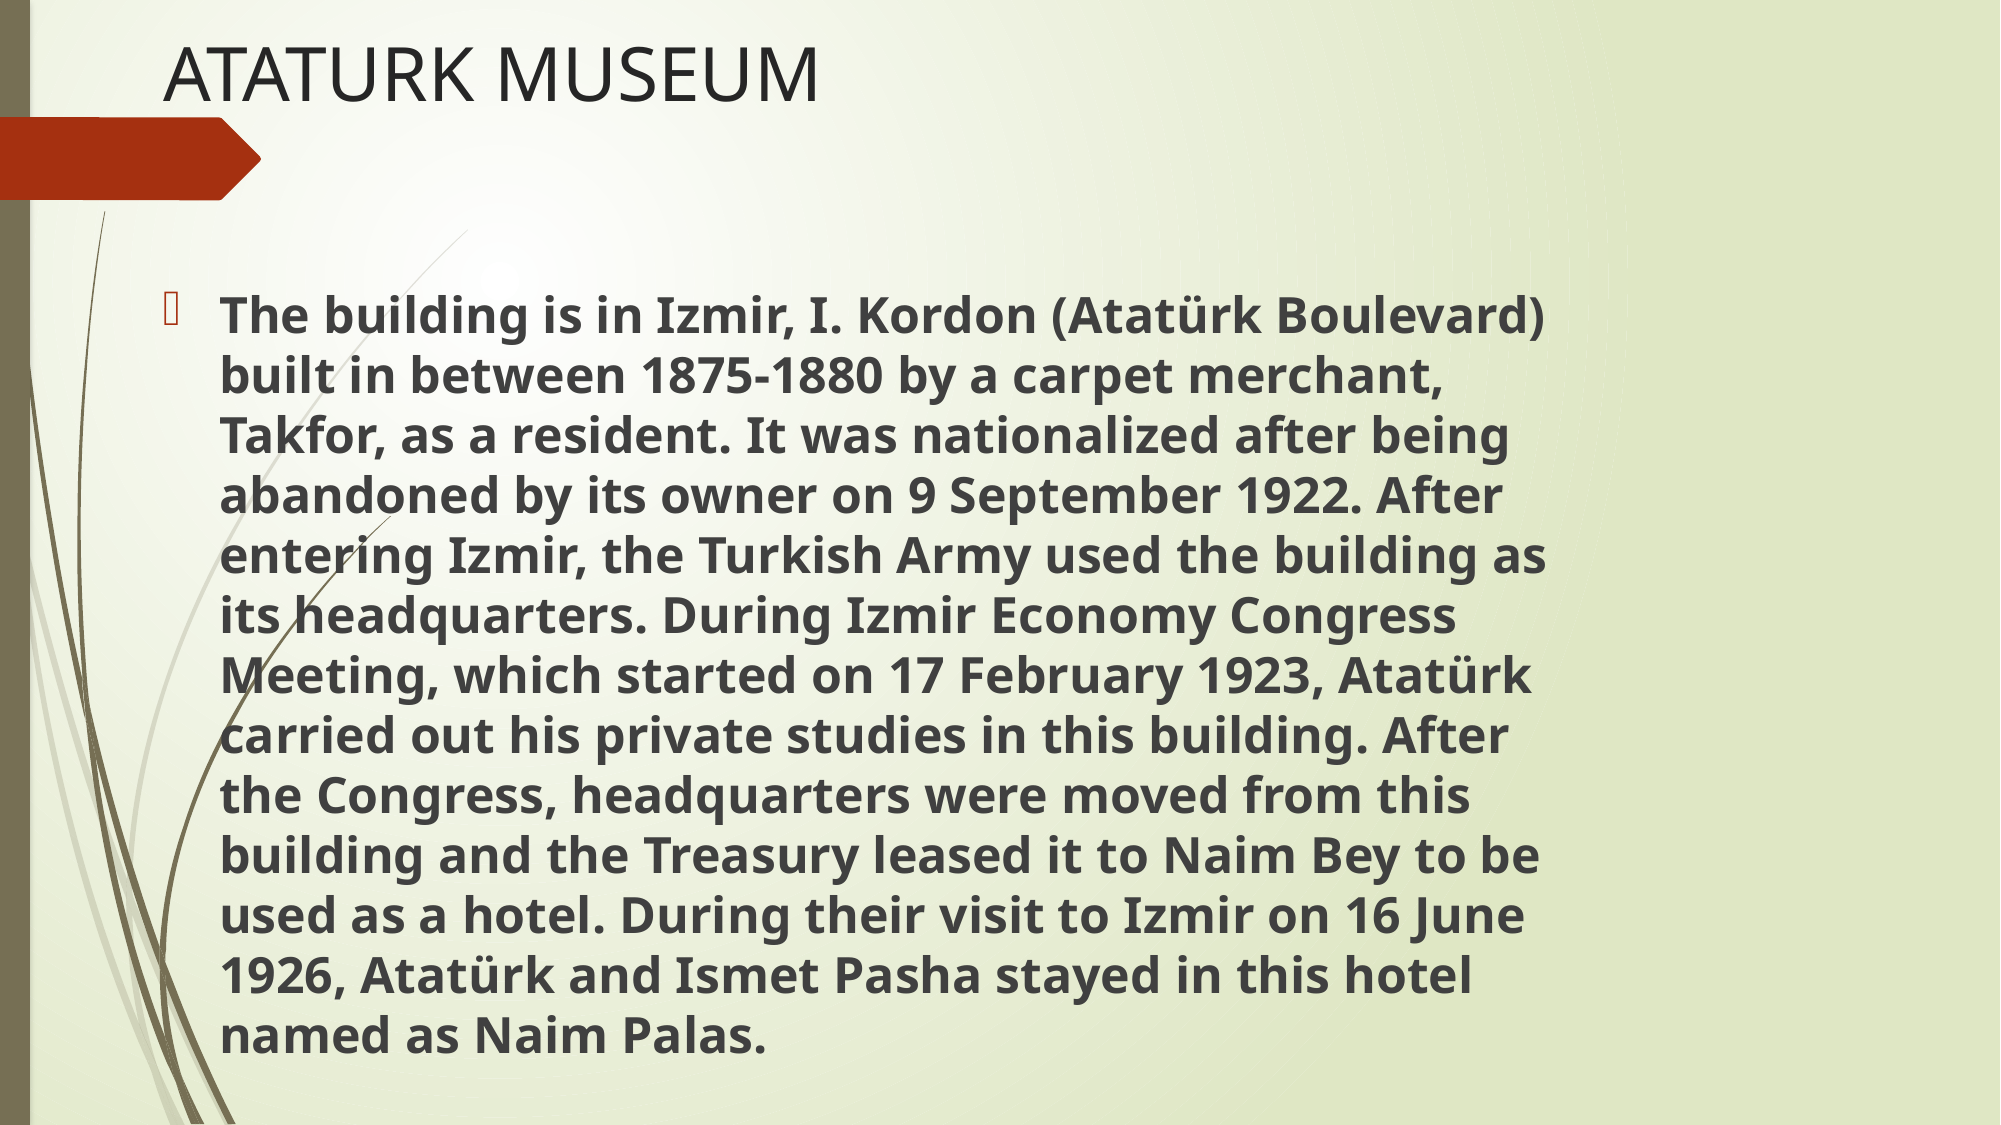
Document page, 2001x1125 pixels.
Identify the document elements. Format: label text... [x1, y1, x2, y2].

list The building is in Izmir, I. Kordon (Atatürk Boulevard) built in between 1875-1880 by a carpet merchant, Takfor, as a resident. It was nationalized after being abandoned by its owner on 9 September 1922. After entering Izmir, the Turkish Army used the building as its headquarters. During Izmir Economy Congress Meeting, which started on 17 February 1923, Atatürk carried out his private studies in this building. After the Congress, headquarters were moved from this building and the Treasury leased it to Naim Bey to be used as a hotel. During their visit to Izmir on 16 June 1926, Atatürk and Ismet Pasha stayed in this hotel named as Naim Palas. [147, 276, 1611, 896]
title ATATURK MUSEUM [148, 19, 1611, 230]
